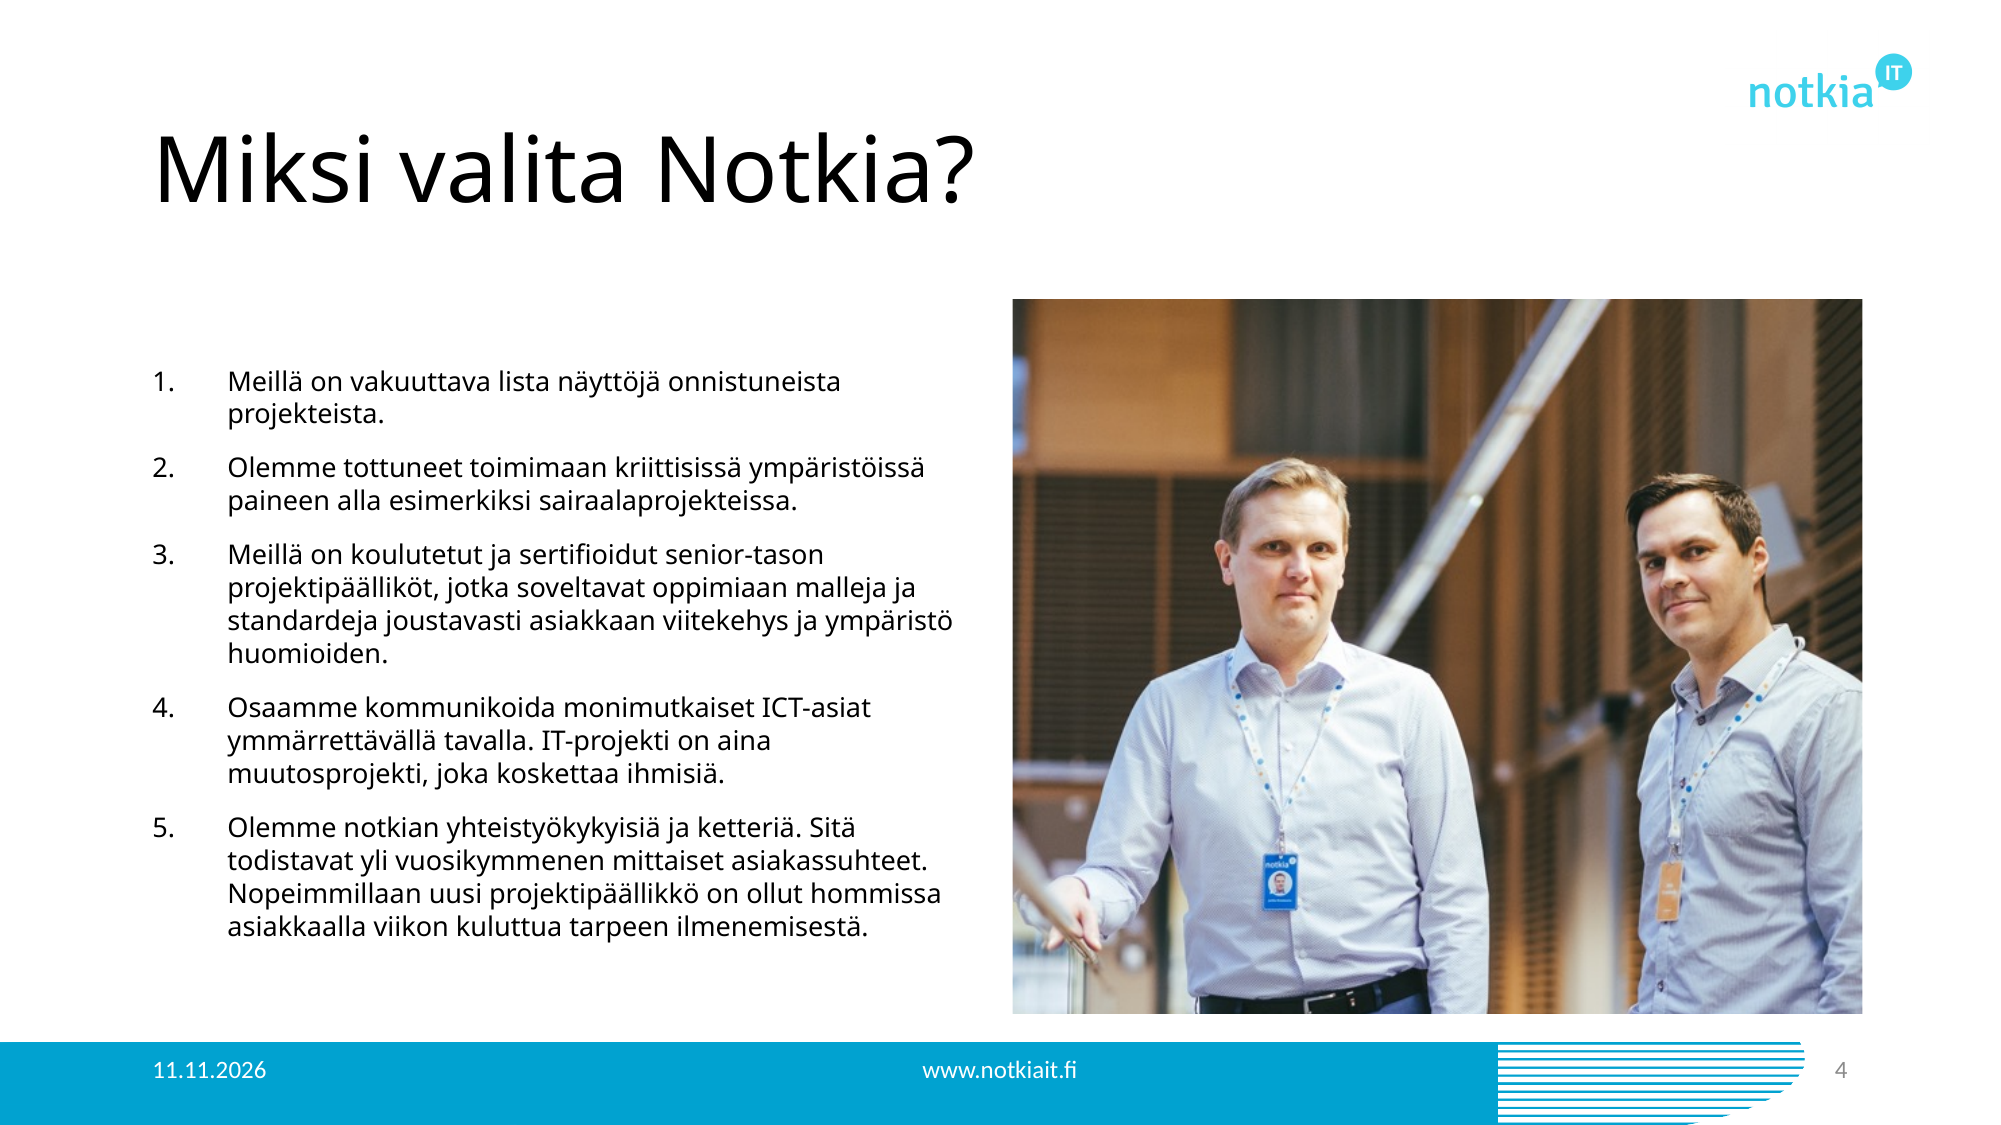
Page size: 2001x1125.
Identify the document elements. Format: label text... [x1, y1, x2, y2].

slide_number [137, 1042, 588, 1103]
slide_number 4 [1412, 1042, 1863, 1103]
picture [1012, 299, 1863, 1014]
footer www.notkiait.fi [662, 1042, 1338, 1103]
picture [1725, 30, 1930, 145]
list Meillä on vakuuttava lista näyttöjä onnistuneista projekteista. Olemme tottuneet toimimaan kriittisissä ympäristöissä paineen alla esimerkiksi sairaalaprojekteissa. Meillä on koulutetut ja sertifioidut senior-tason projektipäälliköt, jotka soveltavat oppimiaan malleja ja standardeja joustavasti asiakkaan viitekehys ja ympäristö huomioiden. Osaamme kommunikoida monimutkaiset ICT-asiat ymmärrettävällä tavalla. IT-projekti on aina muutosprojekti, joka koskettaa ihmisiä. Olemme notkian yhteistyökykyisiä ja ketteriä. Sitä todistavat yli vuosikymmenen mittaiset asiakassuhteet. Nopeimmillaan uusi projektipäällikkö on ollut hommissa asiakkaalla viikon kuluttua tarpeen ilmenemisestä. [137, 299, 988, 1014]
picture [1499, 1103, 1805, 1125]
title Miksi valita Notkia? [137, 59, 1863, 278]
